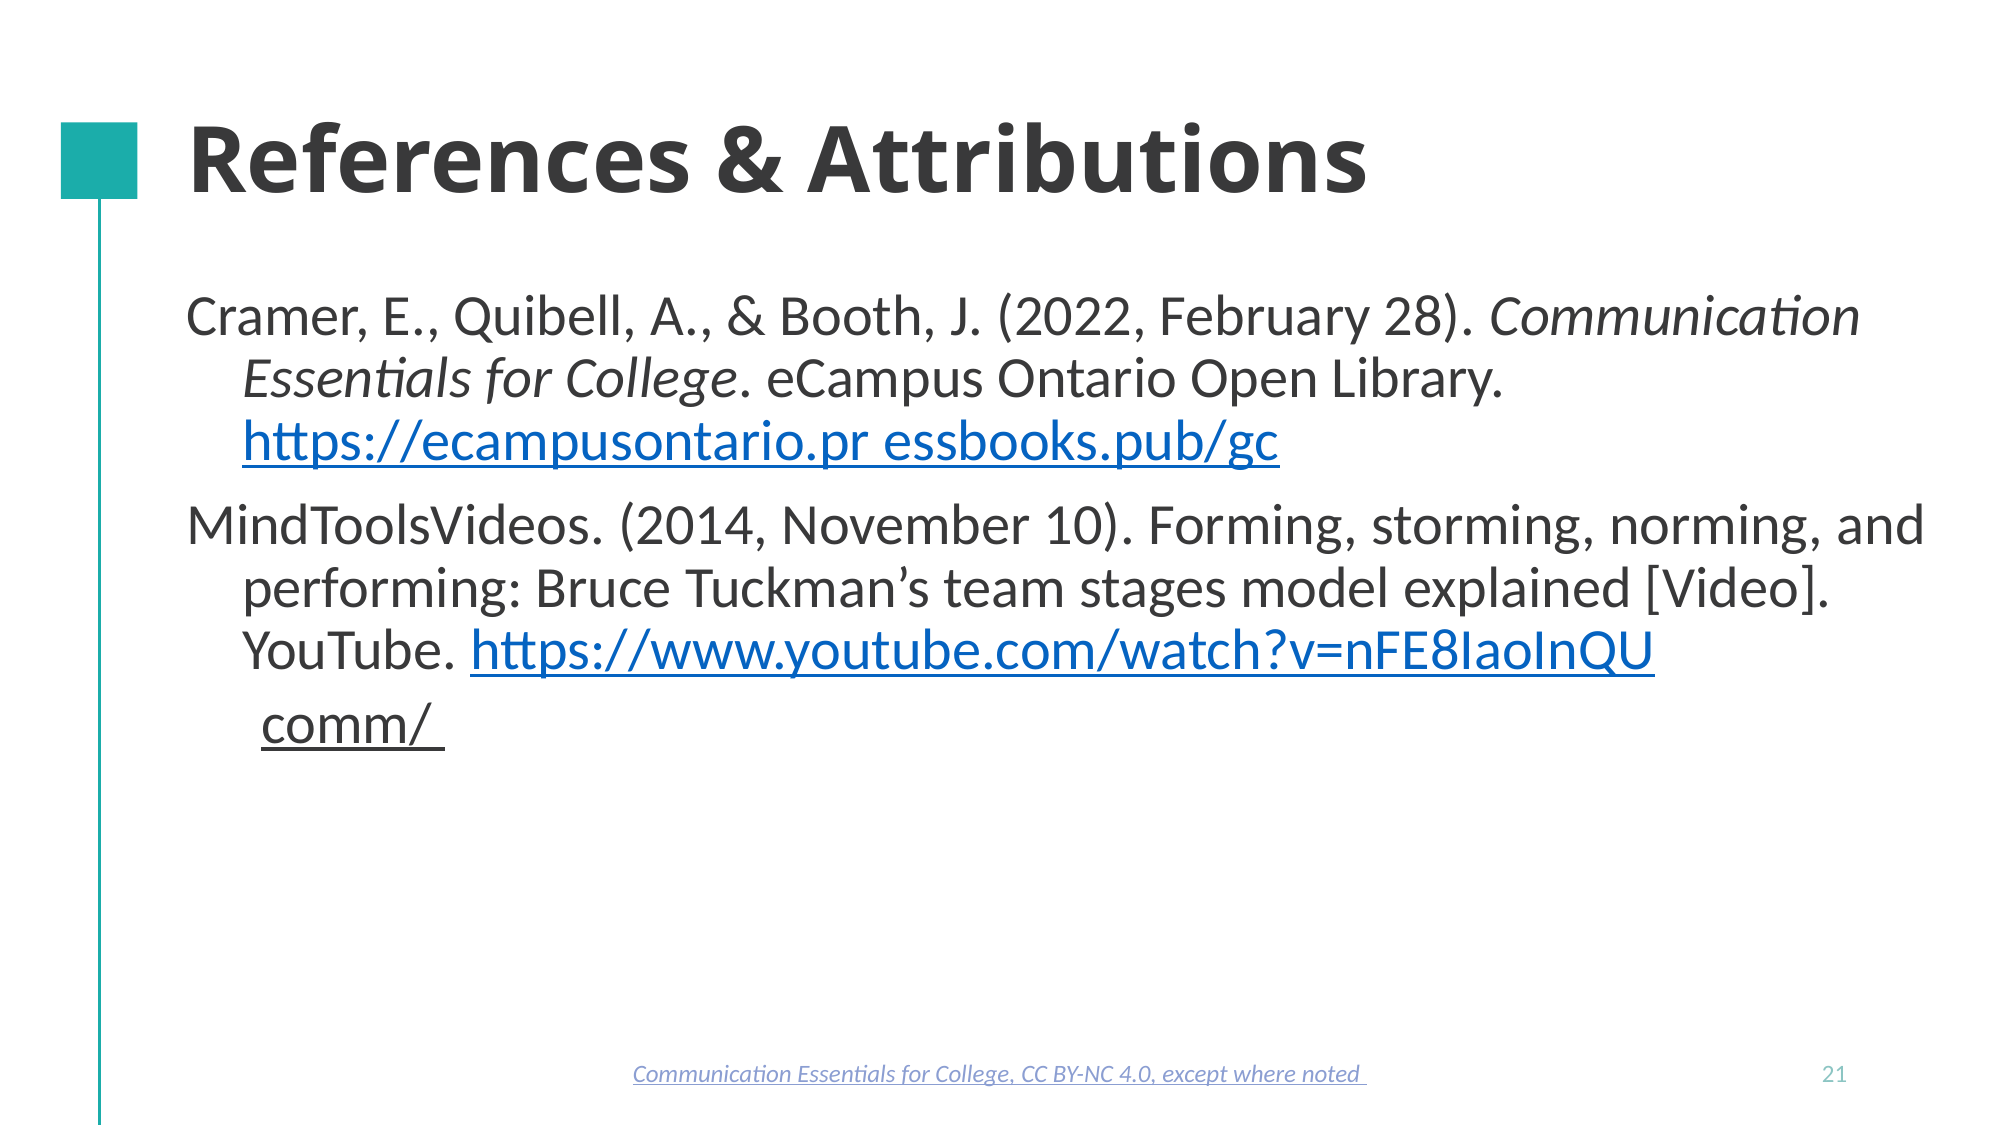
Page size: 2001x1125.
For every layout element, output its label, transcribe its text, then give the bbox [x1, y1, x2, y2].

list Cramer, E., Quibell, A., & Booth, J. (2022, February 28). Communication Essentials for College. eCampus Ontario Open Library. https://ecampusontario.pr essbooks.pub/gc MindToolsVideos. (2014, November 10). Forming, storming, norming, and performing: Bruce Tuckman’s team stages model explained [Video]. YouTube. https://www.youtube.com/watch?v=nFE8IaoInQU comm/ [171, 277, 1947, 1014]
title References & Attributions [171, 105, 1863, 277]
slide_number 21 [1412, 1042, 1863, 1103]
footer Communication Essentials for College, CC BY-NC 4.0, except where noted [590, 1042, 1410, 1102]
